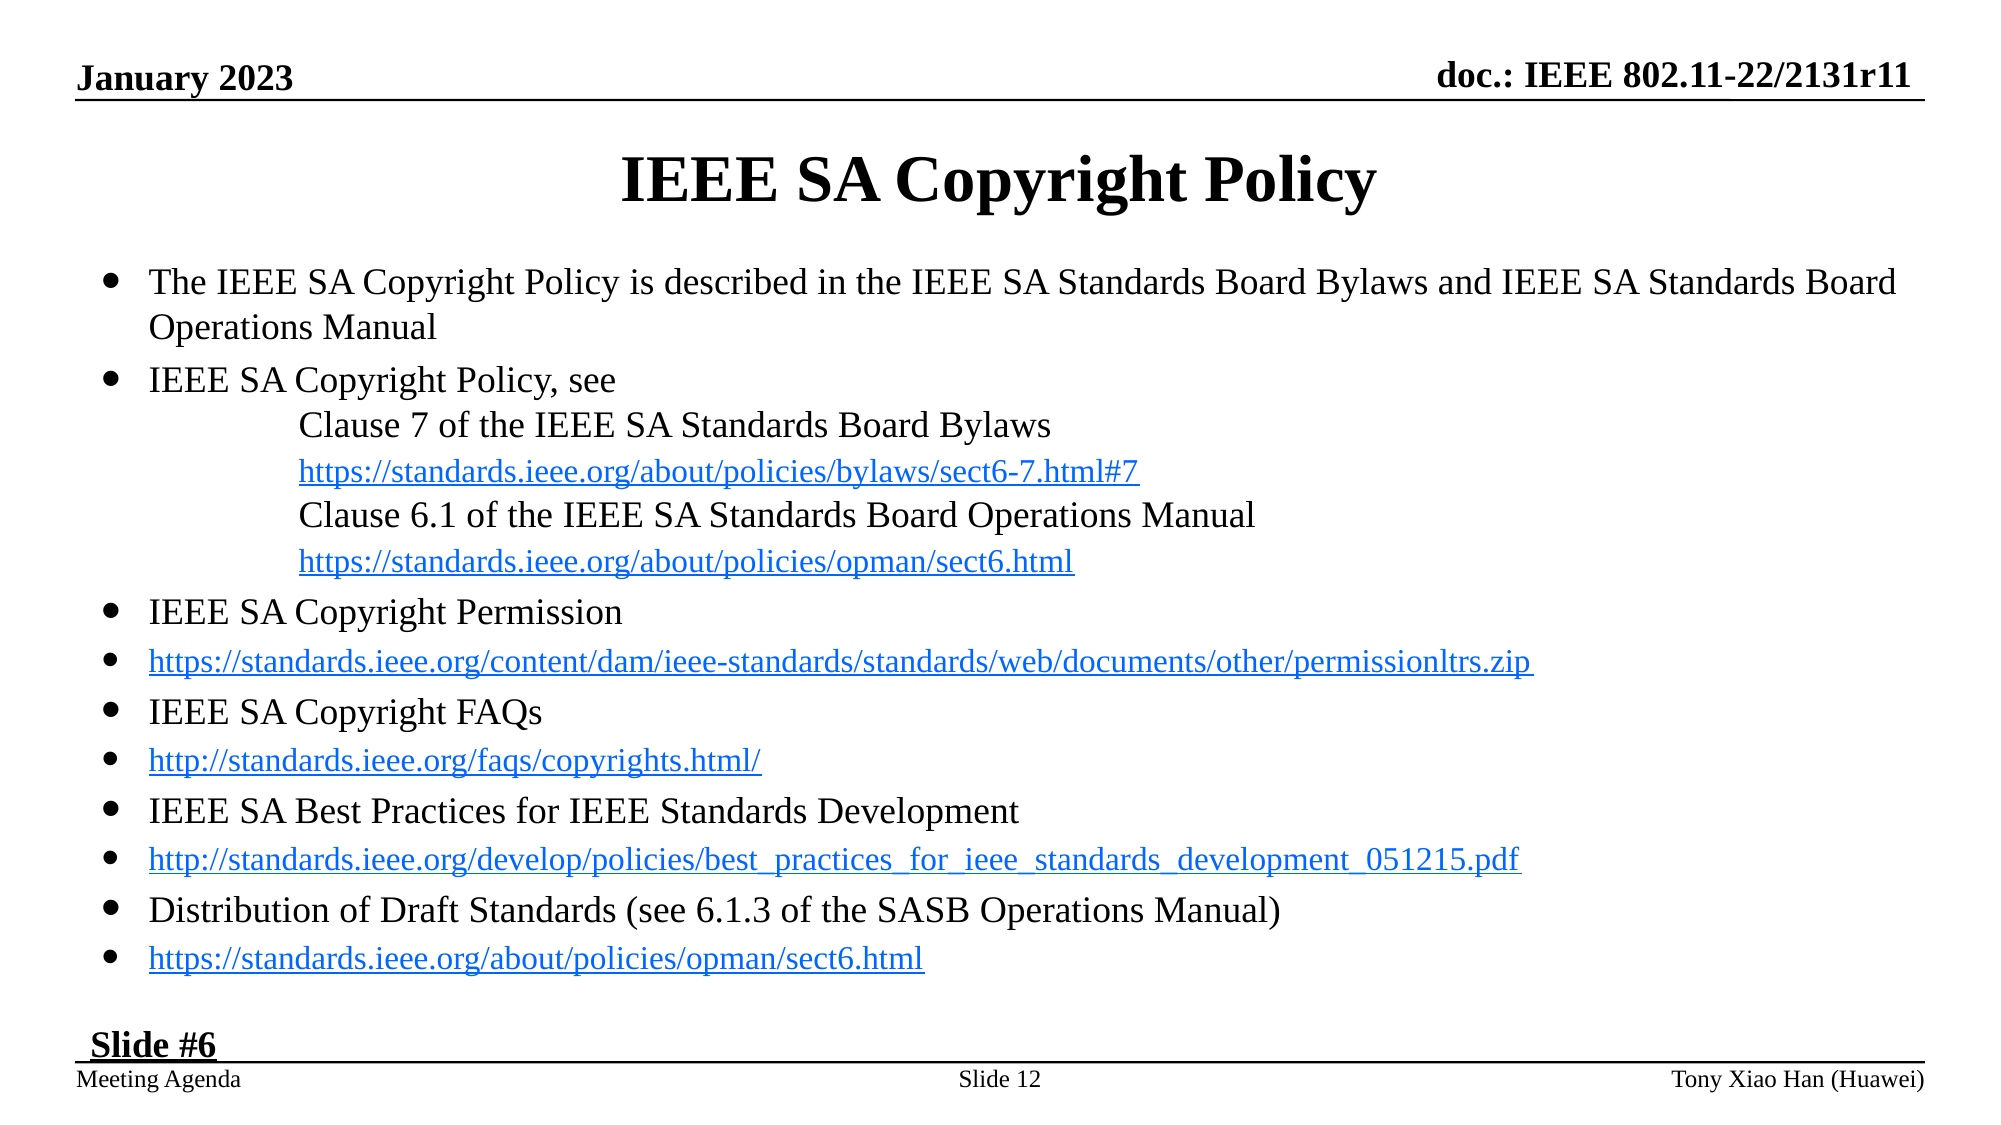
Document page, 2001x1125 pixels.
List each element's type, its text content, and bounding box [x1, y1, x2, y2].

text_box Slide #6 [75, 1012, 232, 1073]
list The IEEE SA Copyright Policy is described in the IEEE SA Standards Board Bylaws and IEEE SA Standards Board Operations Manual IEEE SA Copyright Policy, see Clause 7 of the IEEE SA Standards Board Bylaws https://standards.ieee.org/about/policies/bylaws/sect6-7.html#7 Clause 6.1 of the IEEE SA Standards Board Operations Manual https://standards.ieee.org/about/policies/opman/sect6.html IEEE SA Copyright Permission https://standards.ieee.org/content/dam/ieee-standards/standards/web/documents/other/permissionltrs.zip IEEE SA Copyright FAQs http://standards.ieee.org/faqs/copyrights.html/ IEEE SA Best Practices for IEEE Standards Development http://standards.ieee.org/develop/policies/best_practices_for_ieee_standards_development_051215.pdf Distribution of Draft Standards (see 6.1.3 of the SASB Operations Manual) https://standards.ieee.org/about/policies/opman/sect6.html [75, 249, 1925, 1013]
text_box IEEE SA Copyright Policy [362, 87, 1638, 263]
